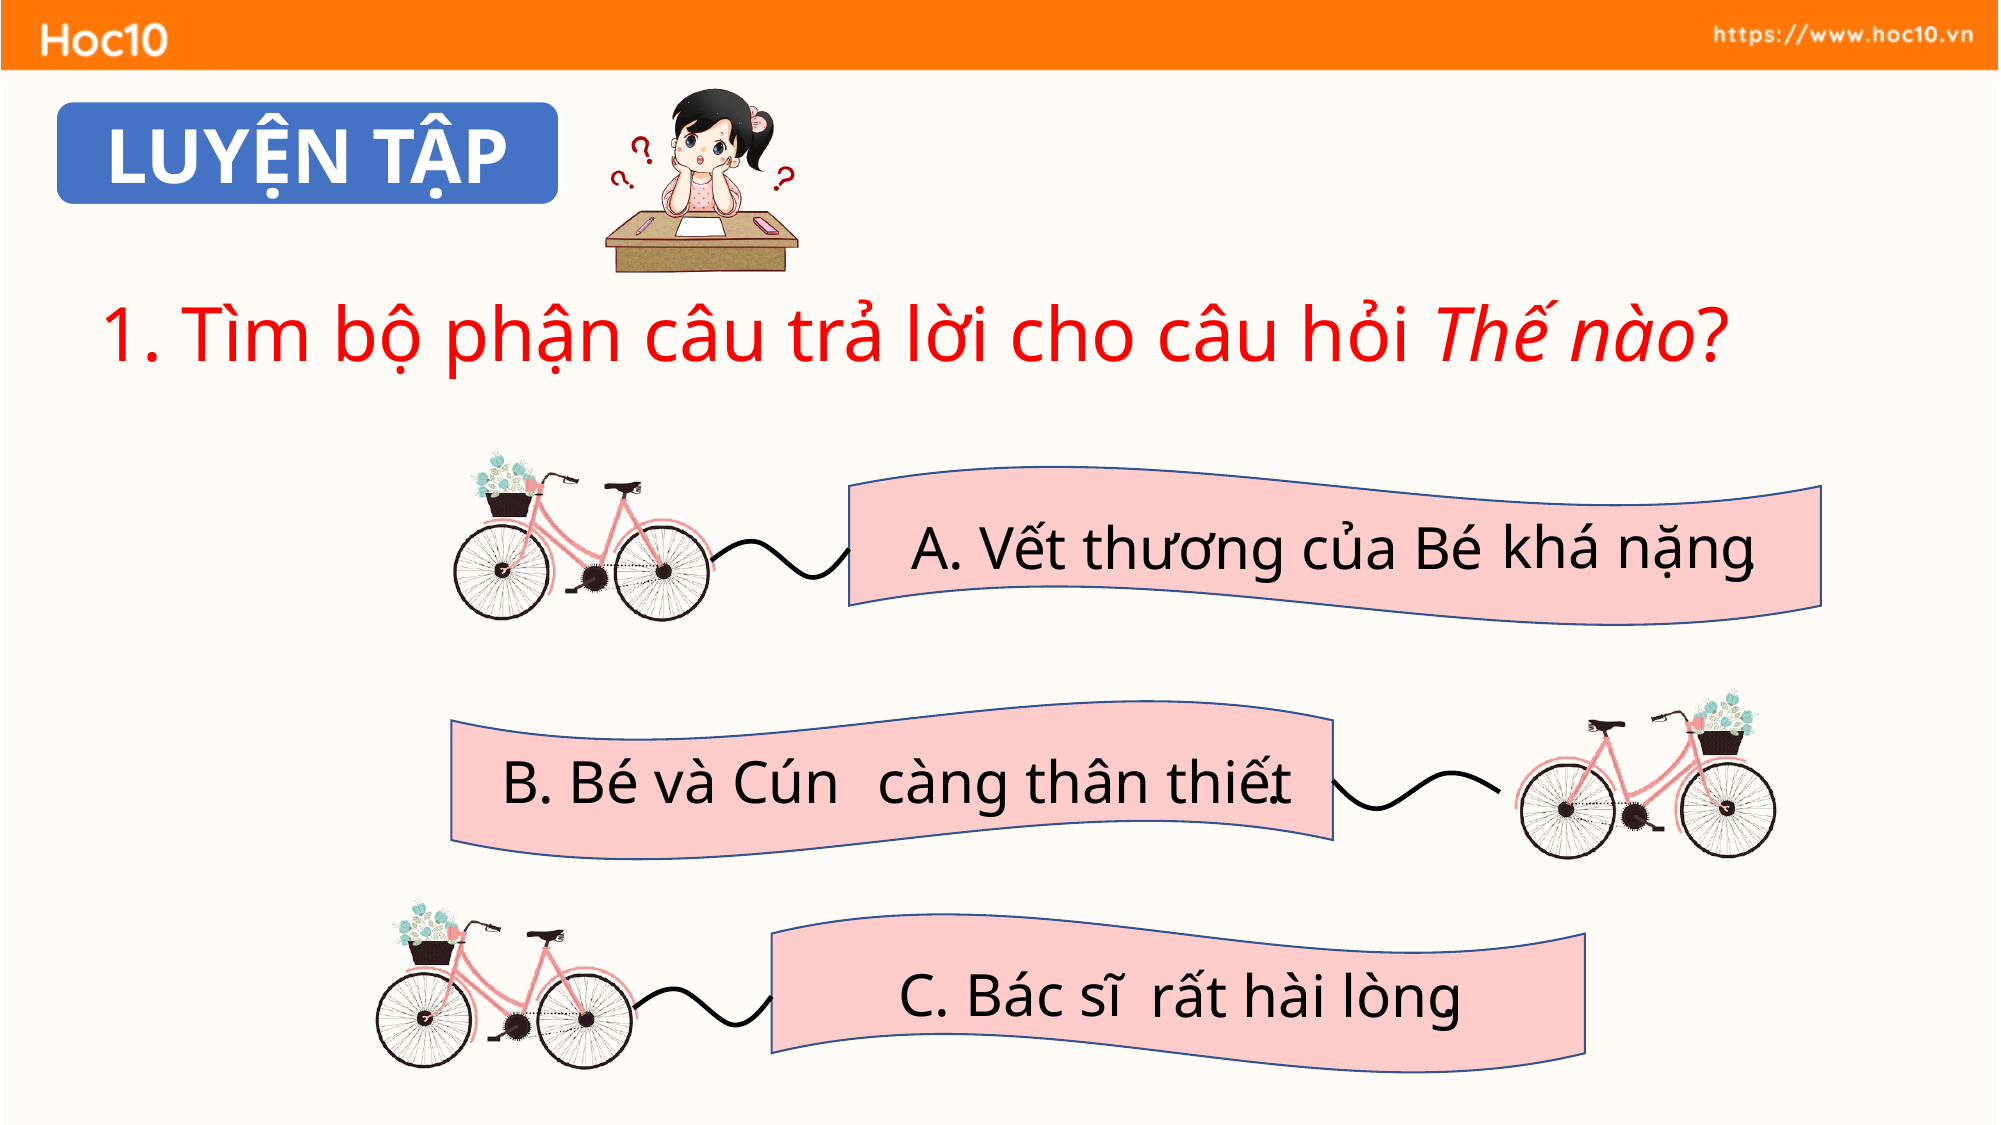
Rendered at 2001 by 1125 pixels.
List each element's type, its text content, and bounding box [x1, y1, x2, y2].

text_box khá nặng [1486, 503, 1805, 588]
text_box càng thân thiết [832, 737, 1315, 823]
text_box 1. Tìm bộ phận câu trả lời cho câu hỏi Thế nào? [84, 279, 1982, 385]
text_box B. Bé và Cún . [450, 700, 1334, 861]
text_box rất hài lòng [1120, 951, 1603, 1037]
text_box C. Bác sĩ . [770, 913, 1586, 1074]
text_box [639, 988, 772, 1026]
text_box [1332, 772, 1501, 810]
text_box A. Vết thương của Bé . [848, 465, 1822, 626]
picture [1, 0, 1998, 1125]
text_box [716, 540, 850, 578]
text_box LUYỆN TẬP [53, 99, 562, 208]
